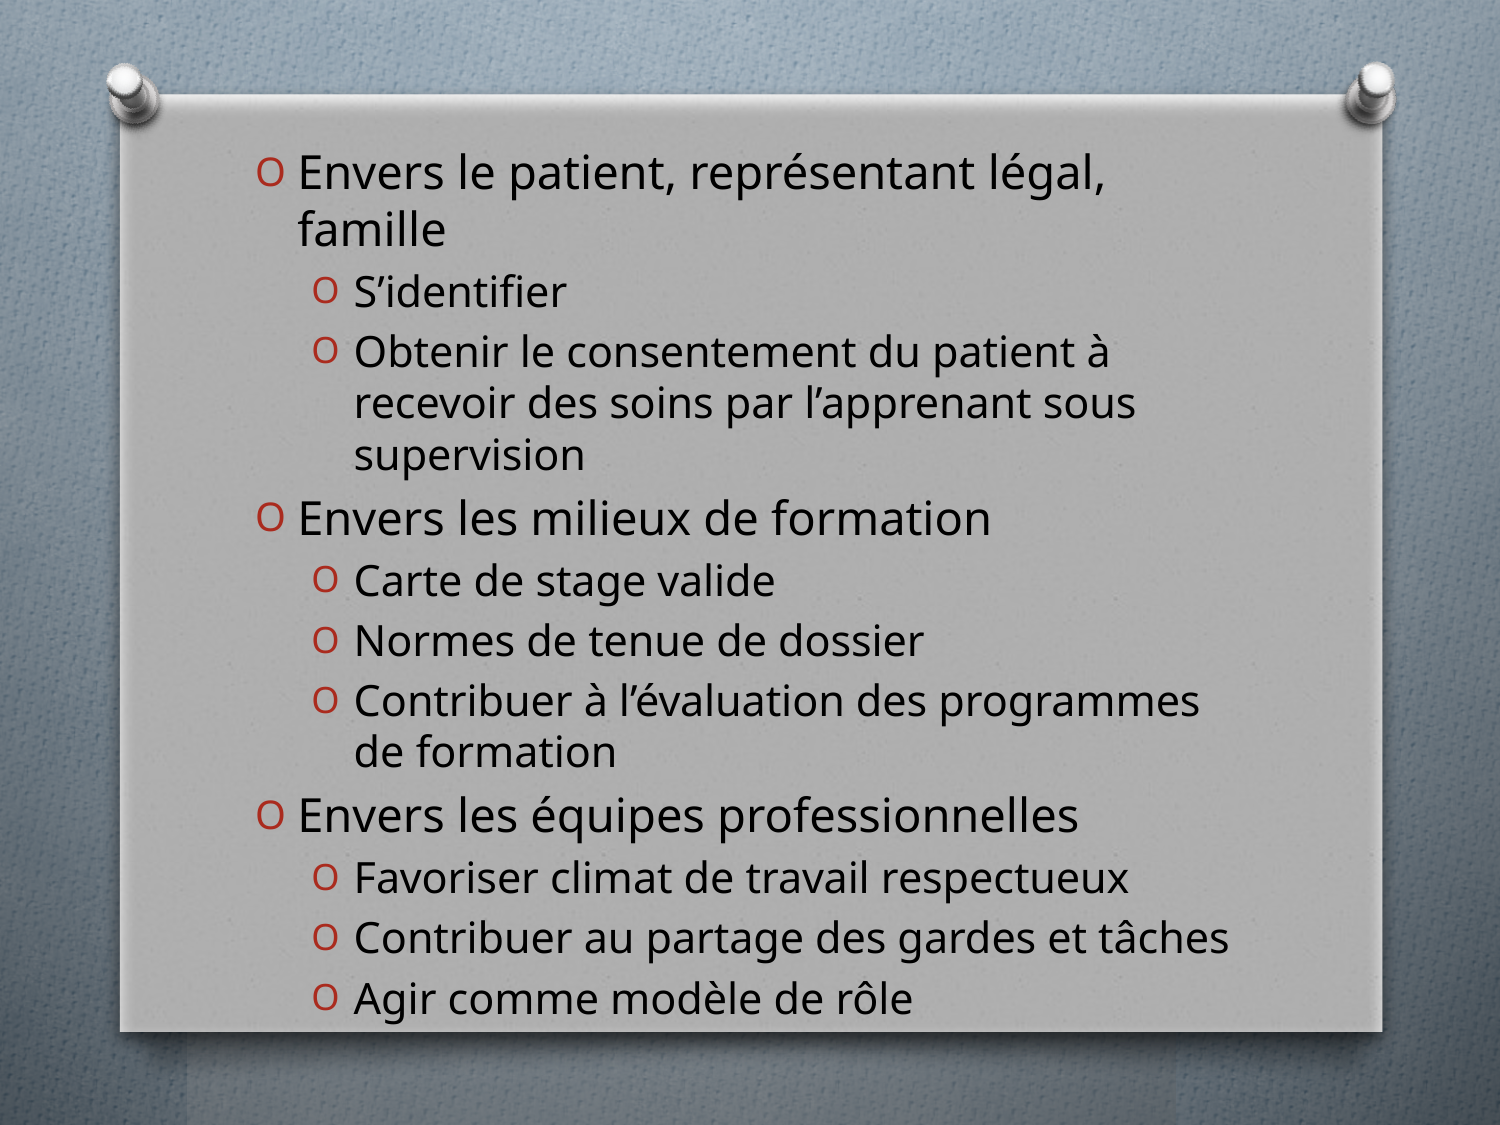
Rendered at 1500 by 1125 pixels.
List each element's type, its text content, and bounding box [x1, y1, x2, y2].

picture [1317, 35, 1439, 156]
picture [75, 29, 198, 153]
list Envers le patient, représentant légal, famille S’identifier Obtenir le consentement du patient à recevoir des soins par l’apprenant sous supervision Envers les milieux de formation Carte de stage valide Normes de tenue de dossier Contribuer à l’évaluation des programmes de formation Envers les équipes professionnelles Favoriser climat de travail respectueux Contribuer au partage des gardes et tâches Agir comme modèle de rôle [240, 135, 1257, 1048]
